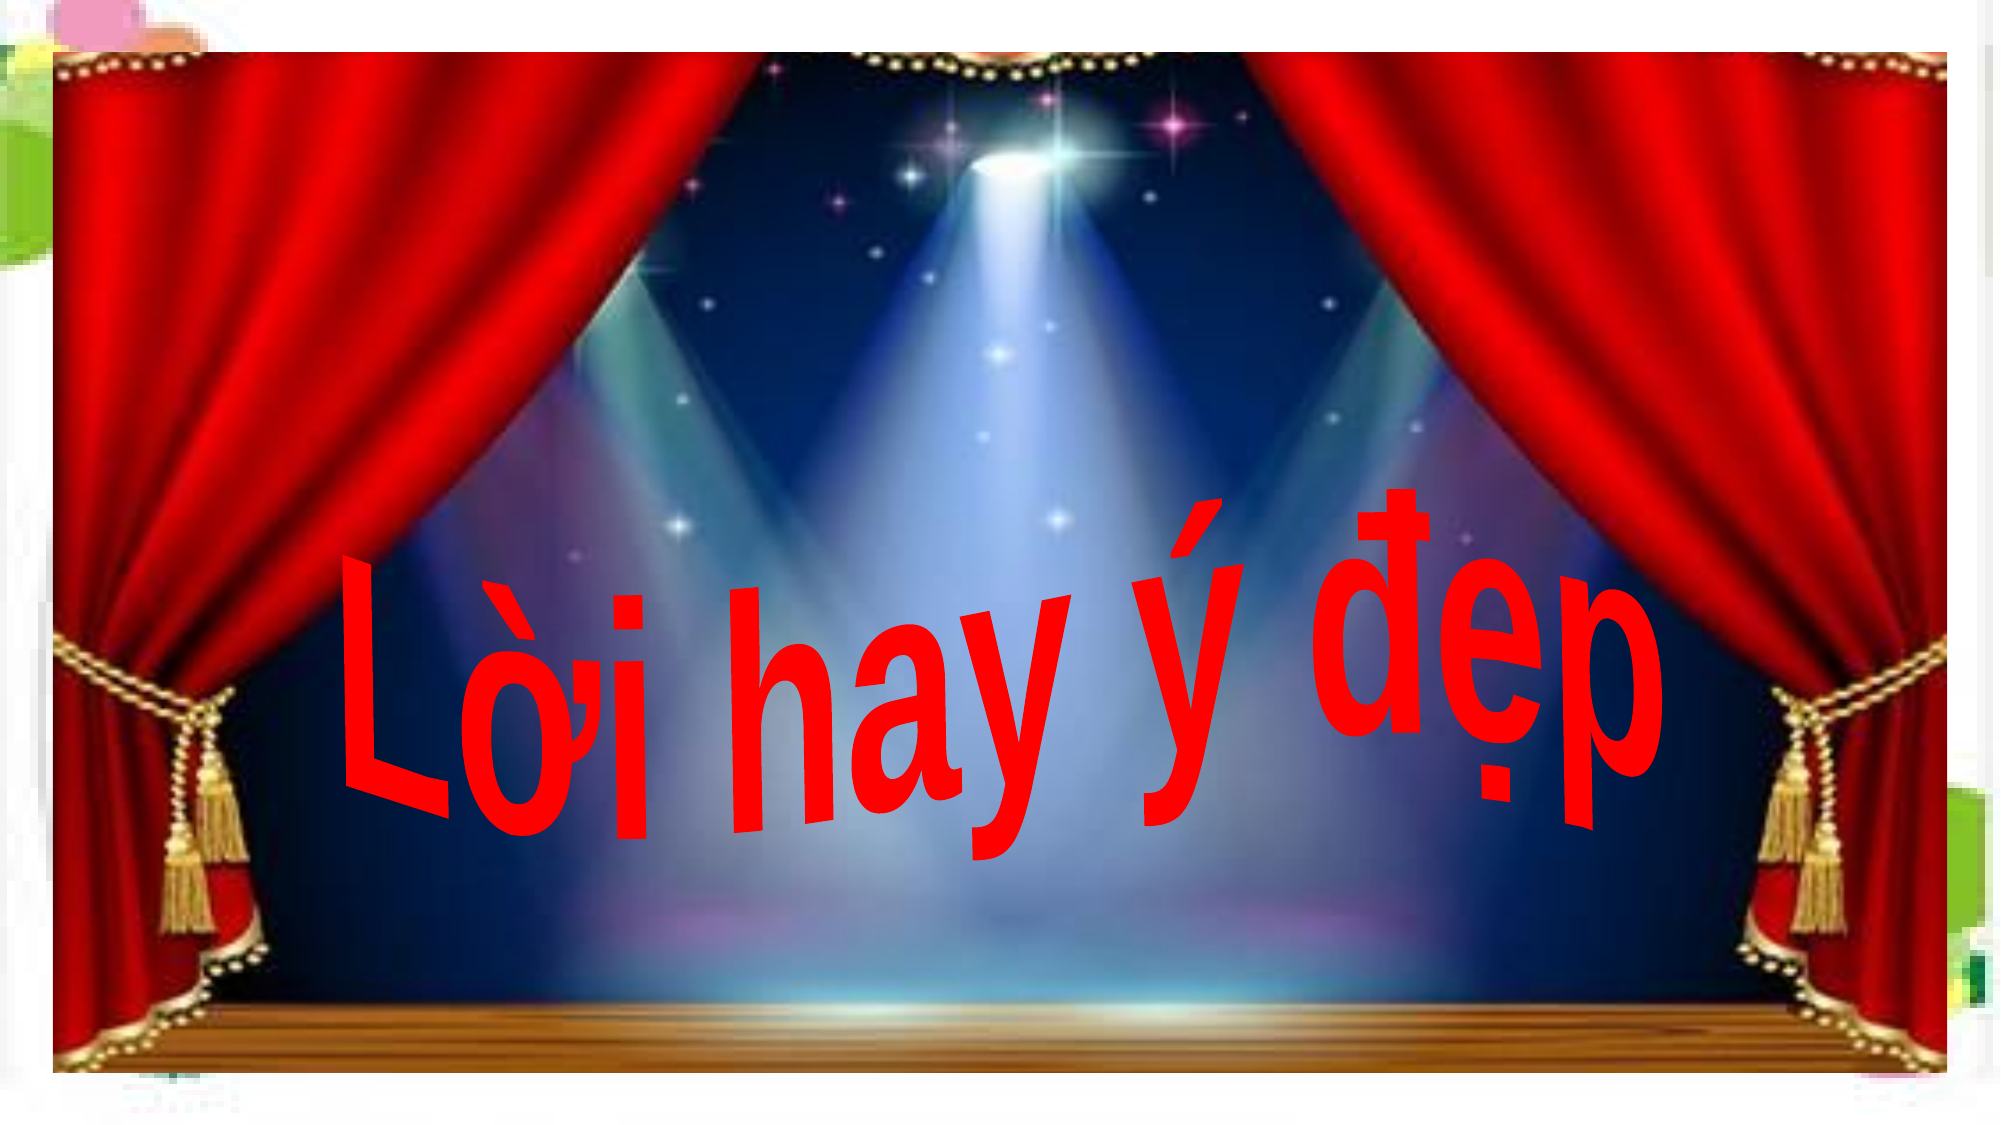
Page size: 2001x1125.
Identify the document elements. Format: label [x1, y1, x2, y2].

list [52, 52, 1948, 1073]
